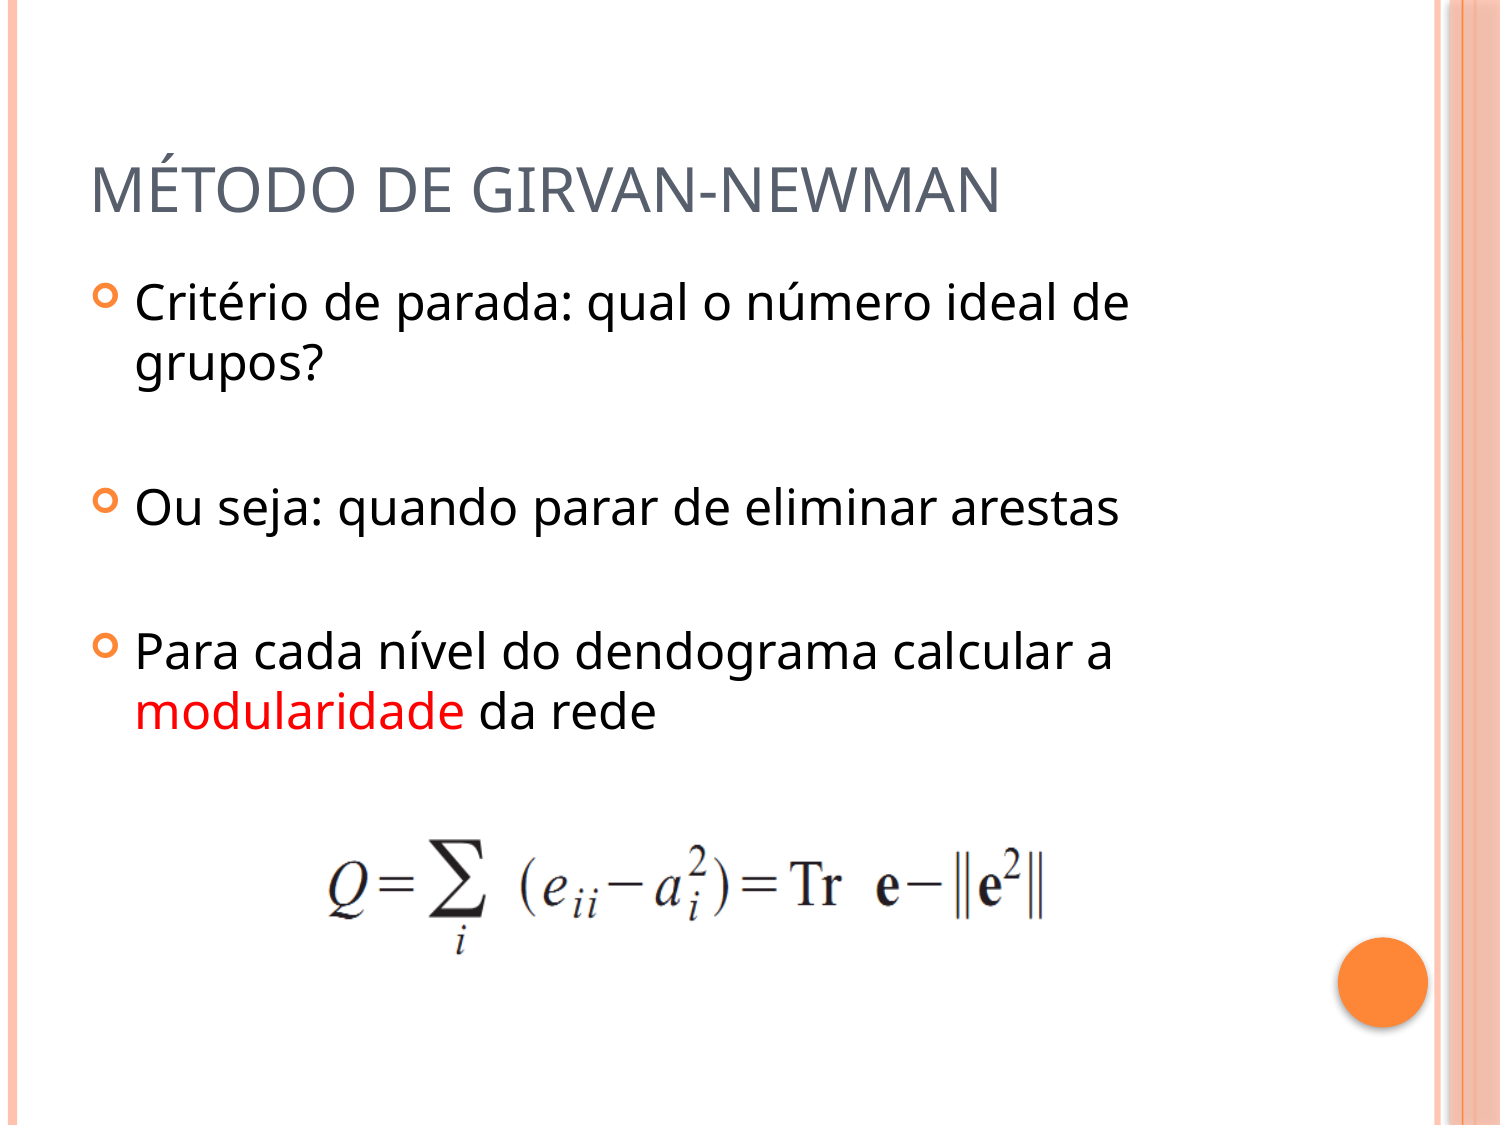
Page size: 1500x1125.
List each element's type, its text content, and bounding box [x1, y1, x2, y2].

title Método de Girvan-Newman [75, 45, 1300, 233]
list Critério de parada: qual o número ideal de grupos? Ou seja: quando parar de eliminar arestas Para cada nível do dendograma calcular a modularidade da rede [75, 262, 1300, 1062]
picture [304, 796, 1048, 967]
